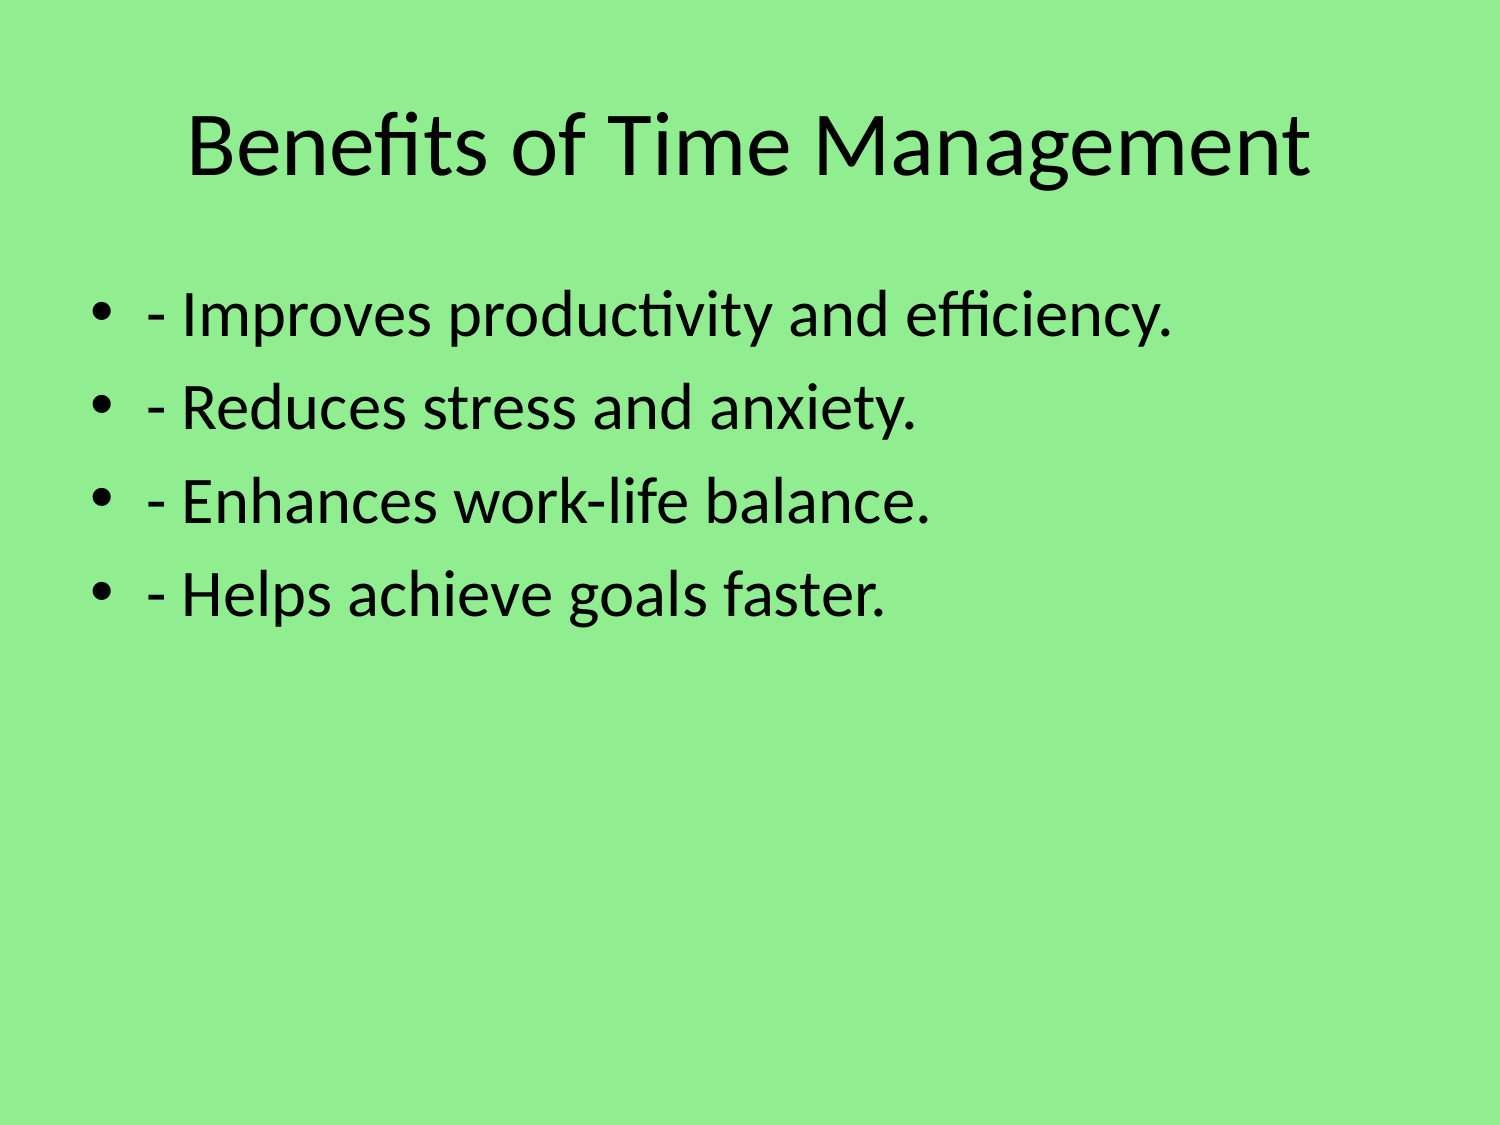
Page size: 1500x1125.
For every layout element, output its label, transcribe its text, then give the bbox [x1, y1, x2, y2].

list - Improves productivity and efficiency. - Reduces stress and anxiety. - Enhances work-life balance. - Helps achieve goals faster. [75, 262, 1425, 1005]
title Benefits of Time Management [75, 45, 1425, 233]
